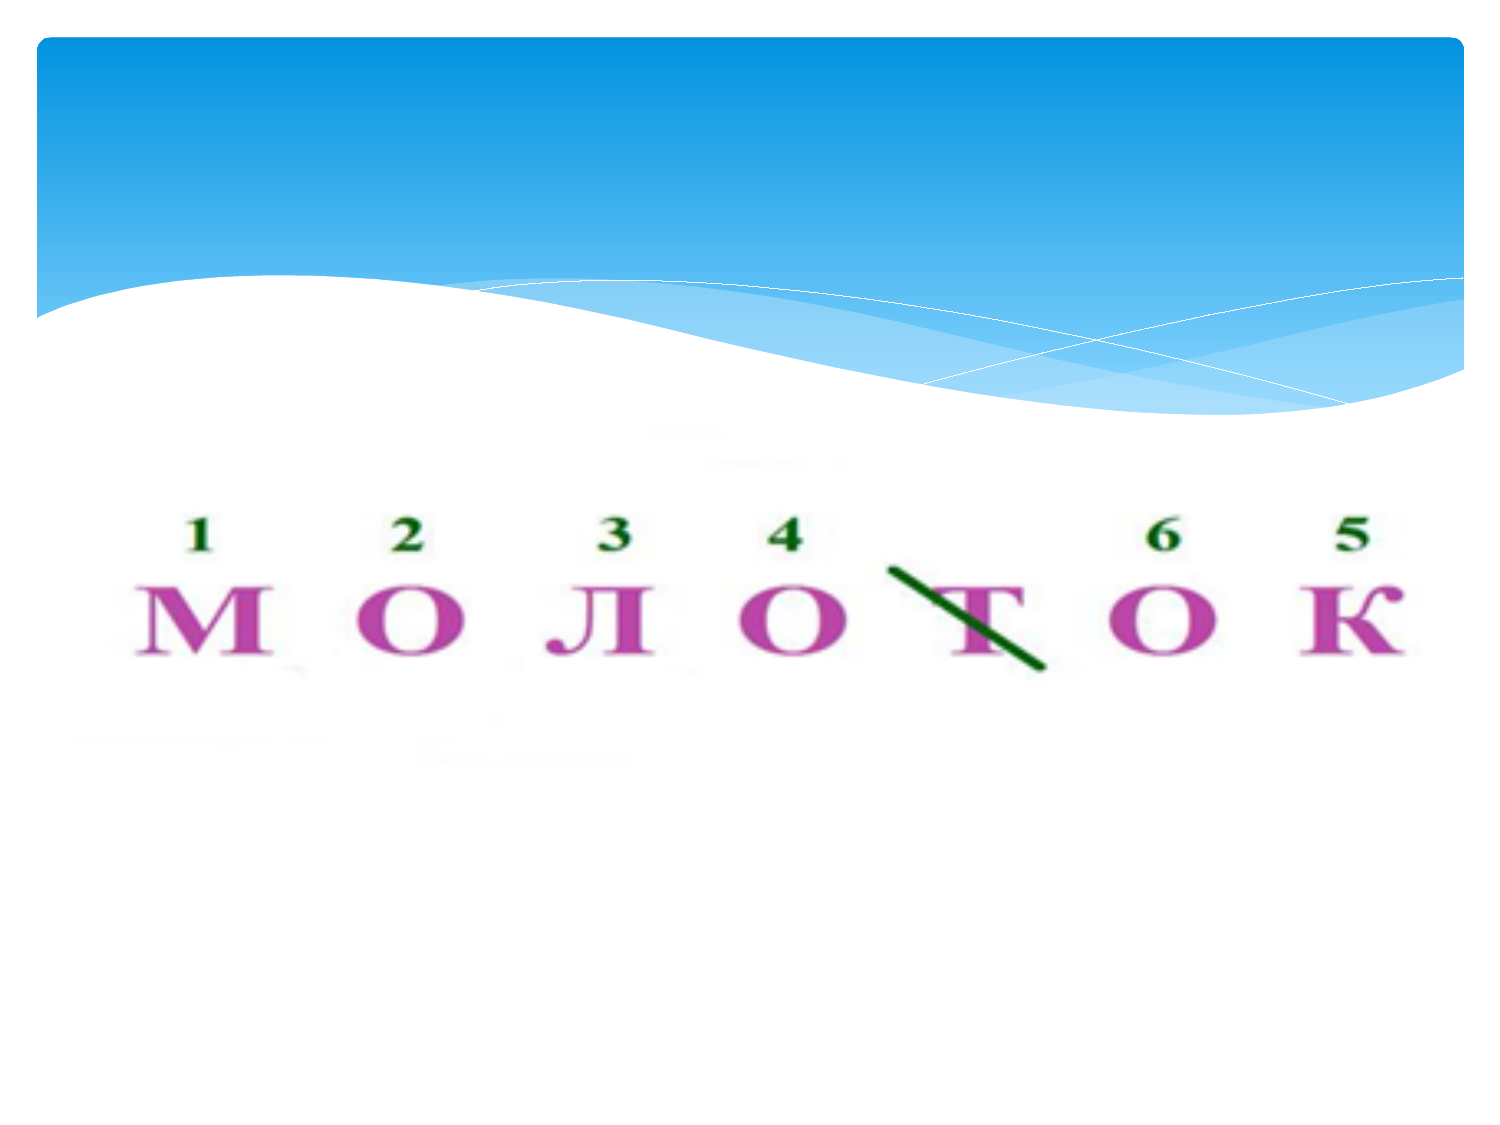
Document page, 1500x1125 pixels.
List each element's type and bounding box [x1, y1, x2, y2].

picture [40, 420, 1476, 840]
